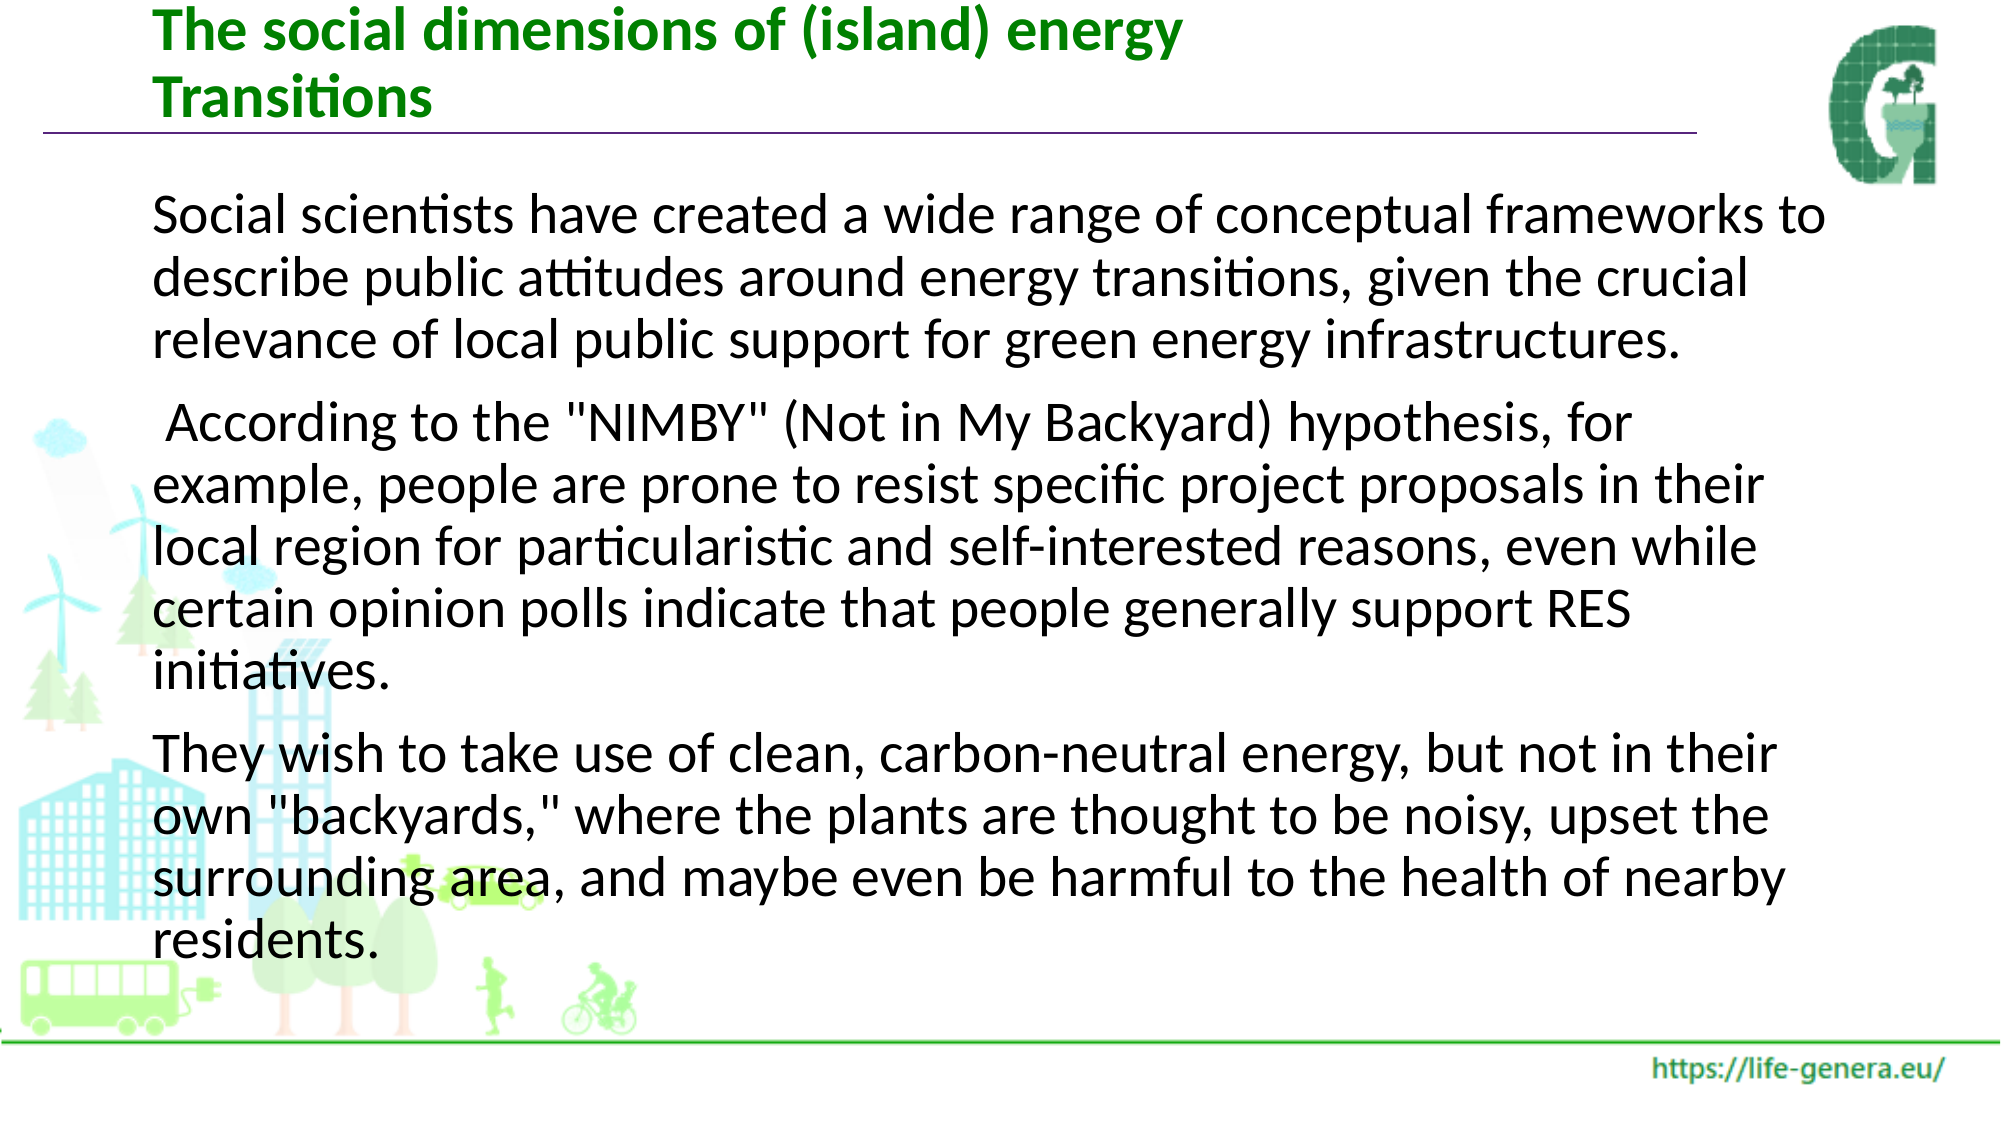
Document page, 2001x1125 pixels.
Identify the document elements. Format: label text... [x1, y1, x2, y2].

list Social scientists have created a wide range of conceptual frameworks to describe public attitudes around energy transitions, given the crucial relevance of local public support for green energy infrastructures. According to the "NIMBY" (Not in My Backyard) hypothesis, for example, people are prone to resist specific project proposals in their local region for particularistic and self-interested reasons, even while certain opinion polls indicate that people generally support RES initiatives. They wish to take use of clean, carbon-neutral energy, but not in their own "backyards," where the plants are thought to be noisy, upset the surrounding area, and maybe even be harmful to the health of nearby residents. [137, 176, 1863, 983]
picture [0, 0, 2001, 1125]
title The social dimensions of (island) energy Transitions [137, 37, 1443, 164]
